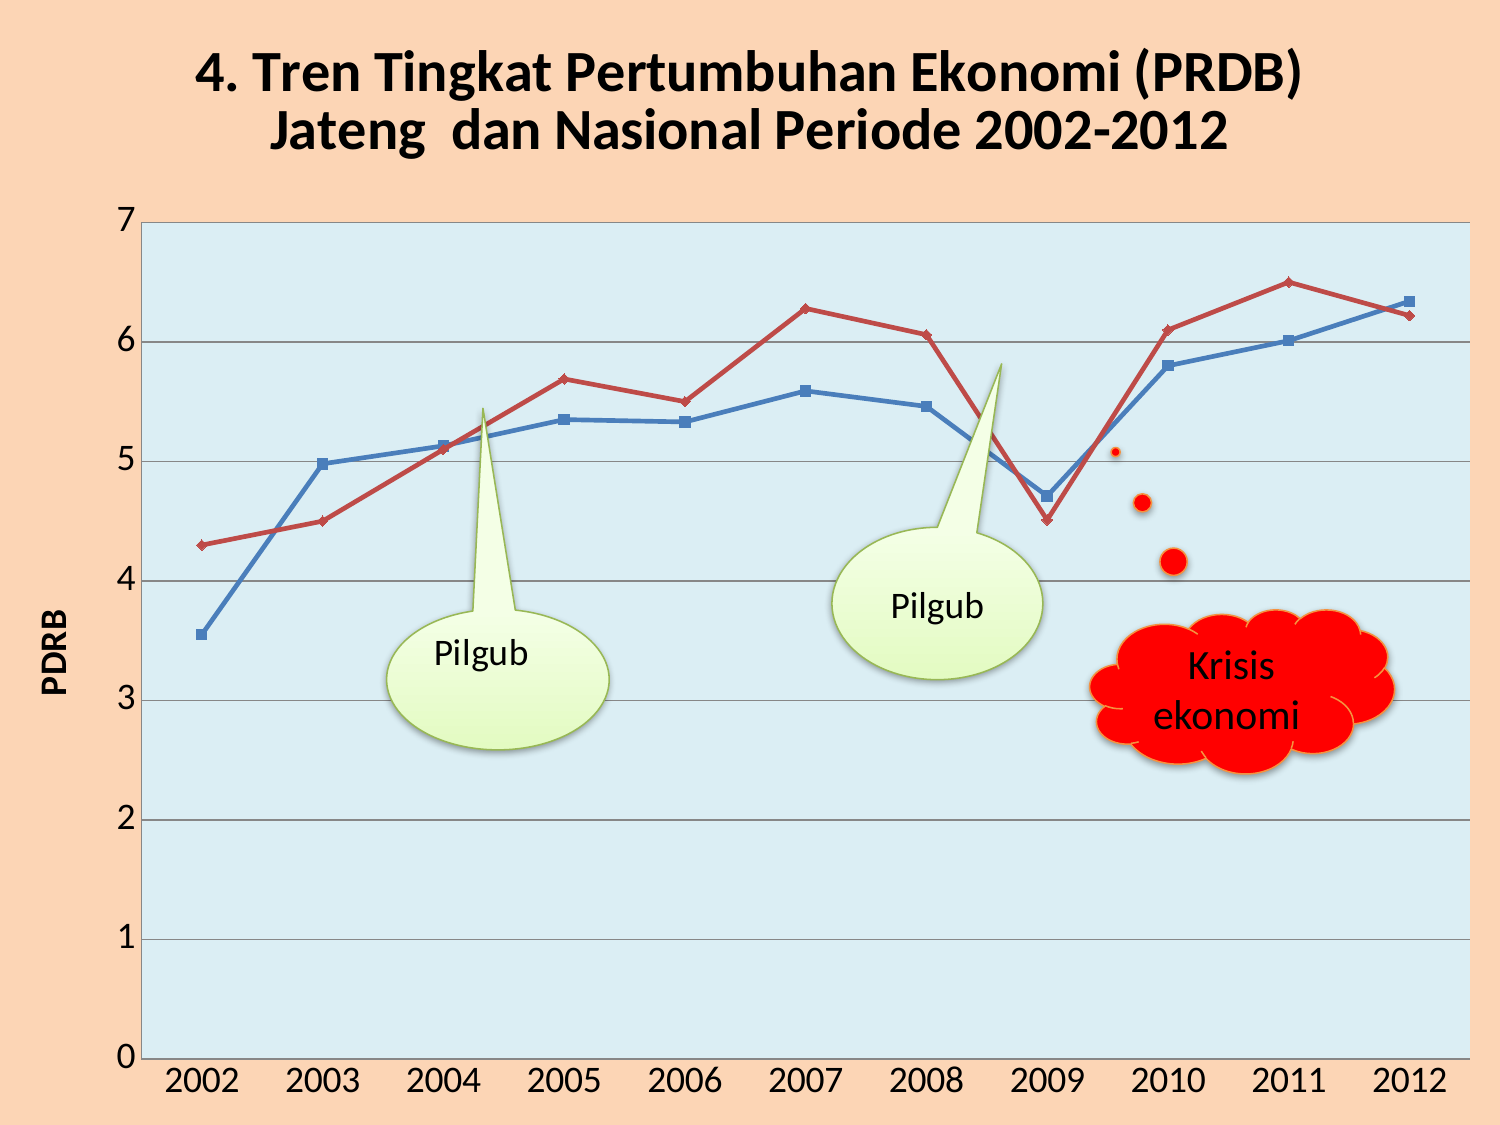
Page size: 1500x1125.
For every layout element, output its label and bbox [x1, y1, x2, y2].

chart [0, 0, 1500, 1125]
